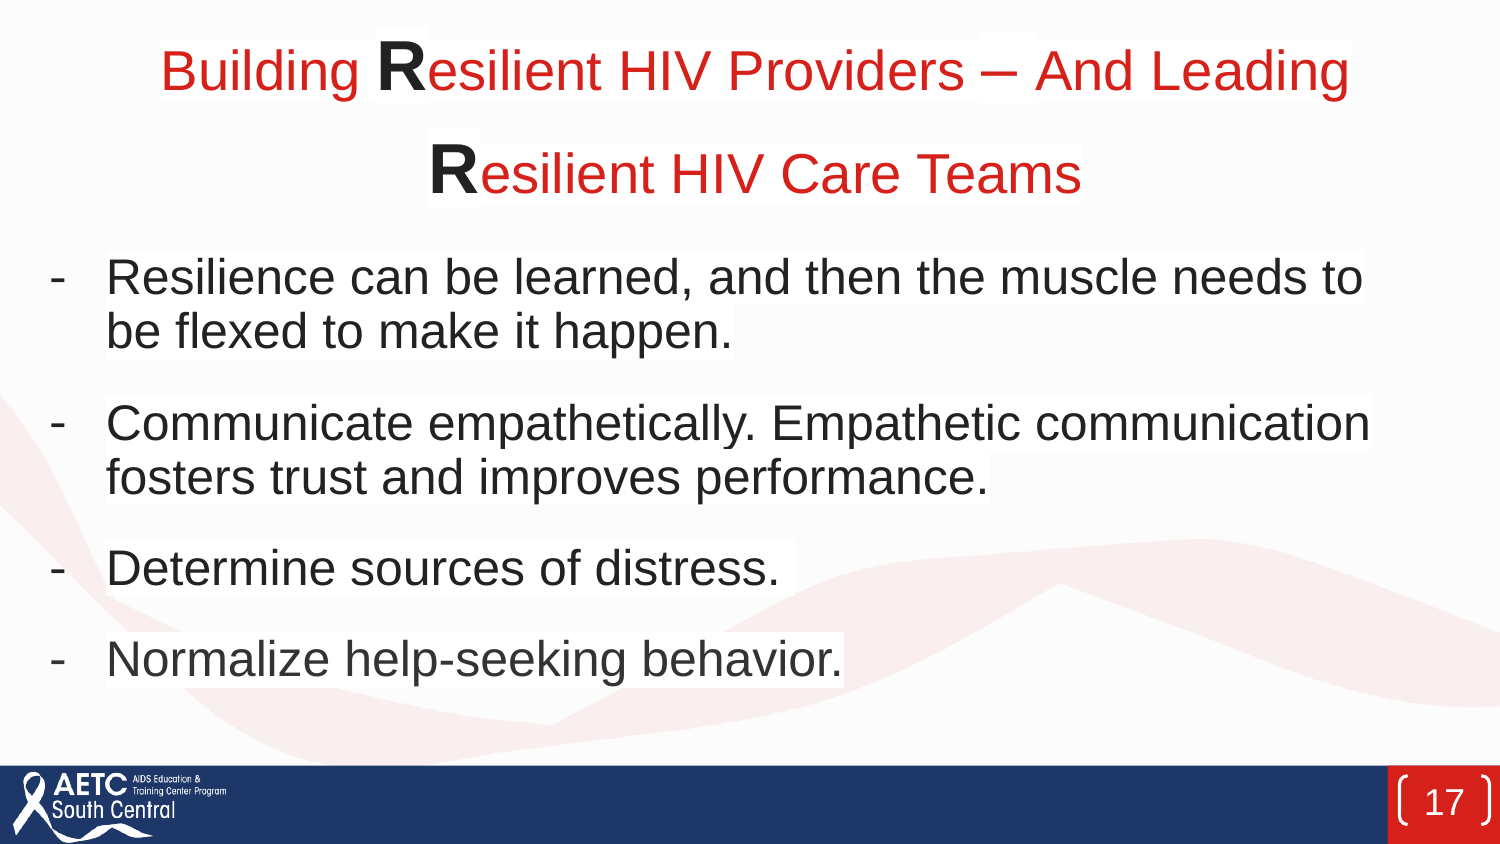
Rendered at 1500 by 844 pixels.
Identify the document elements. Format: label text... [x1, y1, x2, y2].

title Building Resilient HIV Providers – And Leading Resilient HIV Care Teams [31, 33, 1481, 175]
picture [12, 770, 227, 844]
list Resilience can be learned, and then the muscle needs to be flexed to make it happen. Communicate empathetically. Empathetic communication fosters trust and improves performance. Determine sources of distress. Normalize help-seeking behavior. [15, 244, 1440, 735]
slide_number 17 [1397, 774, 1492, 827]
